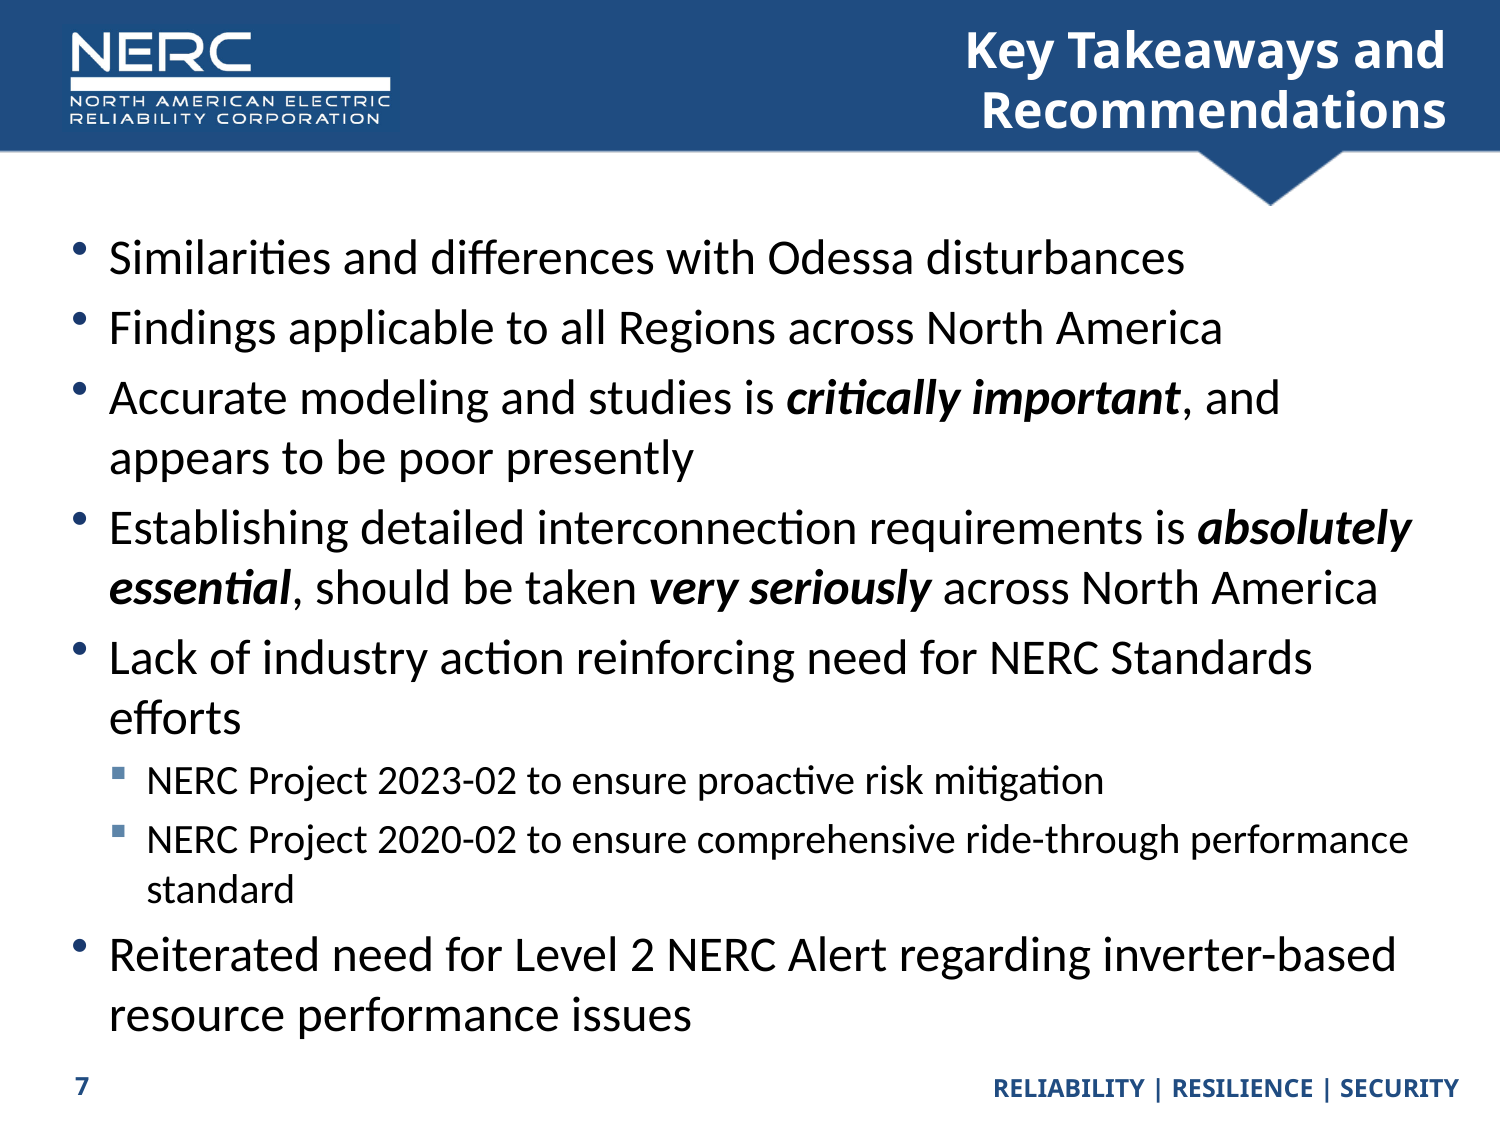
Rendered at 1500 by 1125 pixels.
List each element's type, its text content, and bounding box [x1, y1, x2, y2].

picture [0, 0, 1500, 206]
title Key Takeaways and Recommendations [474, 24, 1463, 133]
list Similarities and differences with Odessa disturbances Findings applicable to all Regions across North America Accurate modeling and studies is critically important, and appears to be poor presently Establishing detailed interconnection requirements is absolutely essential, should be taken very seriously across North America Lack of industry action reinforcing need for NERC Standards efforts NERC Project 2023-02 to ensure proactive risk mitigation NERC Project 2020-02 to ensure comprehensive ride-through performance standard Reiterated need for Level 2 NERC Alert regarding inverter-based resource performance issues [56, 217, 1438, 1013]
